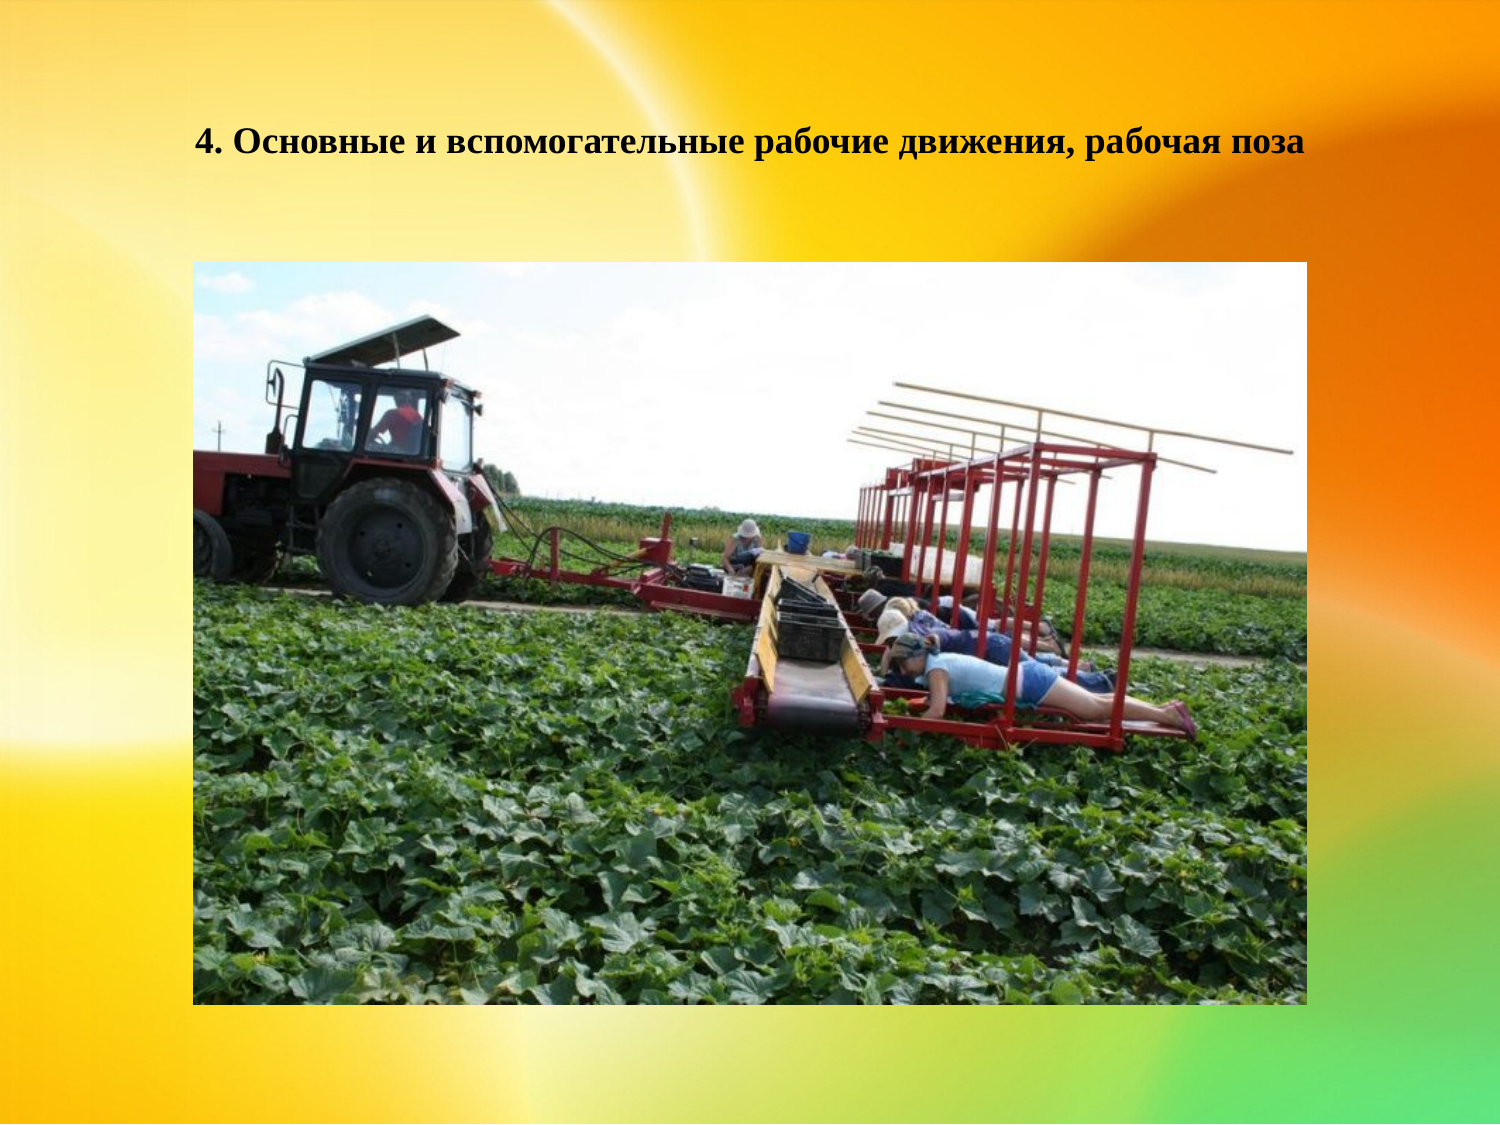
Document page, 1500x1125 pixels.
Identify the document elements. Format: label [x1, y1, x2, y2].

list [193, 262, 1307, 1006]
picture [0, 0, 1500, 1125]
